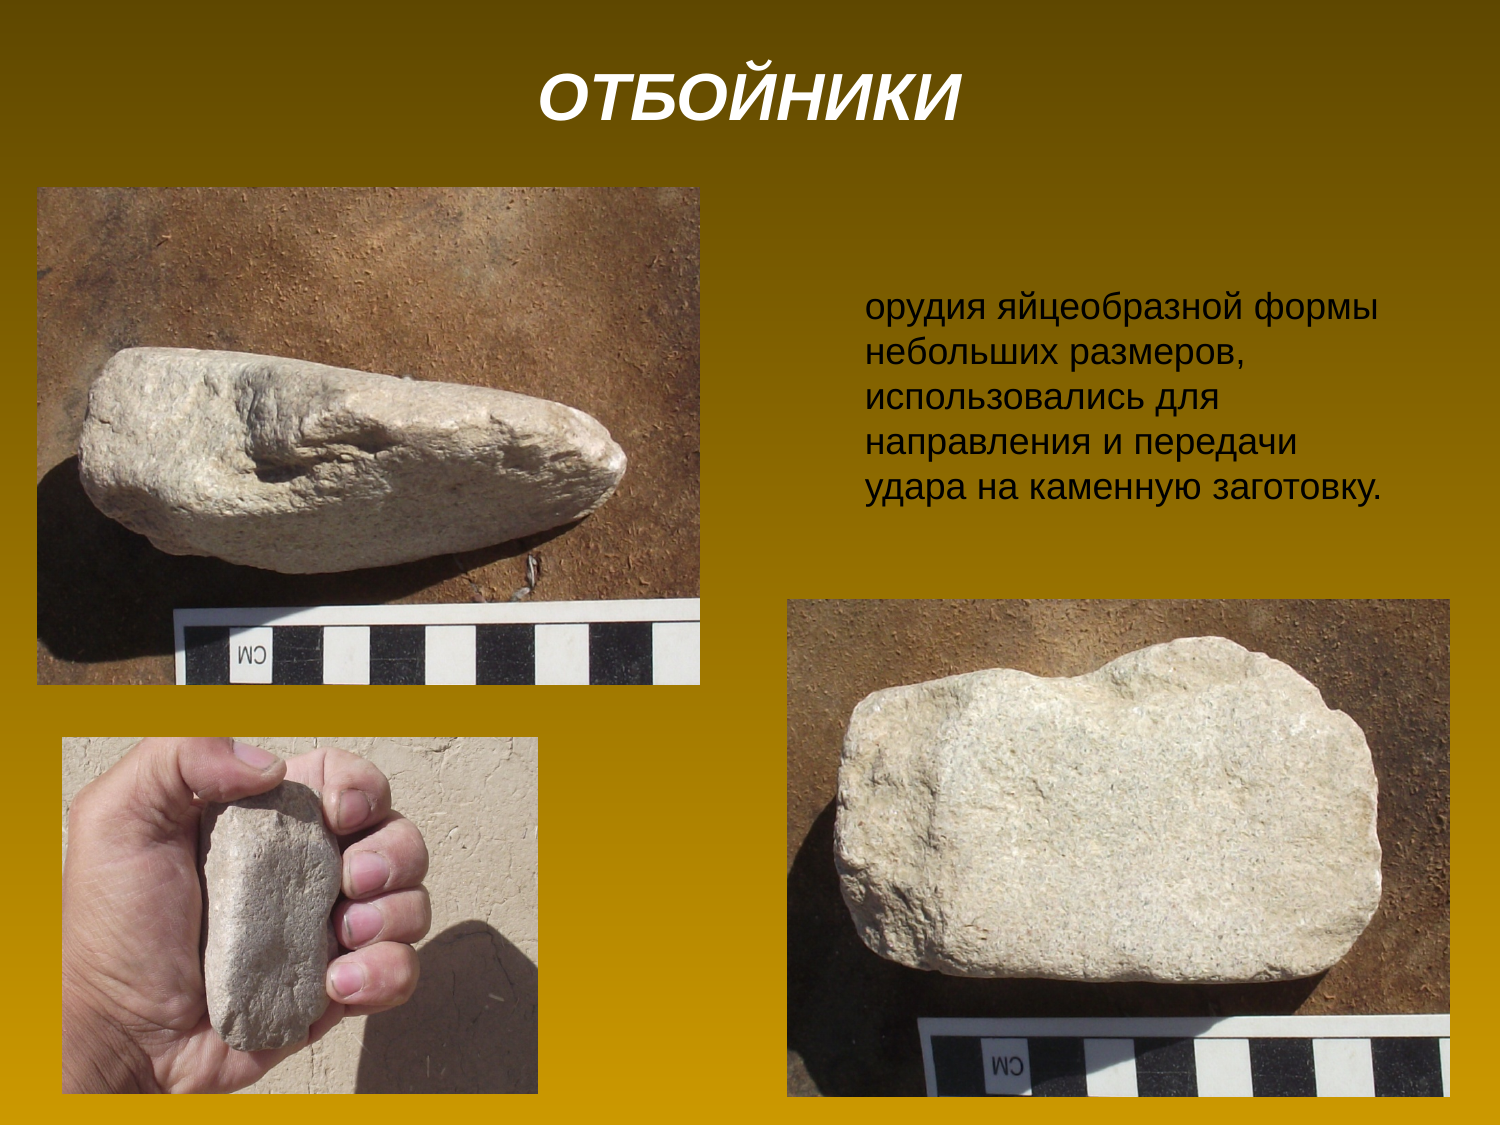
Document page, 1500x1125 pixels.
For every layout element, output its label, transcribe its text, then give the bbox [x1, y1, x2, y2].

picture [787, 599, 1451, 1098]
text_box орудия яйцеобразной формы небольших размеров, использовались для направления и передачи удара на каменную заготовку. [849, 274, 1400, 515]
picture [37, 187, 701, 685]
picture [62, 737, 538, 1094]
title ОТБОЙНИКИ [74, 0, 1426, 188]
